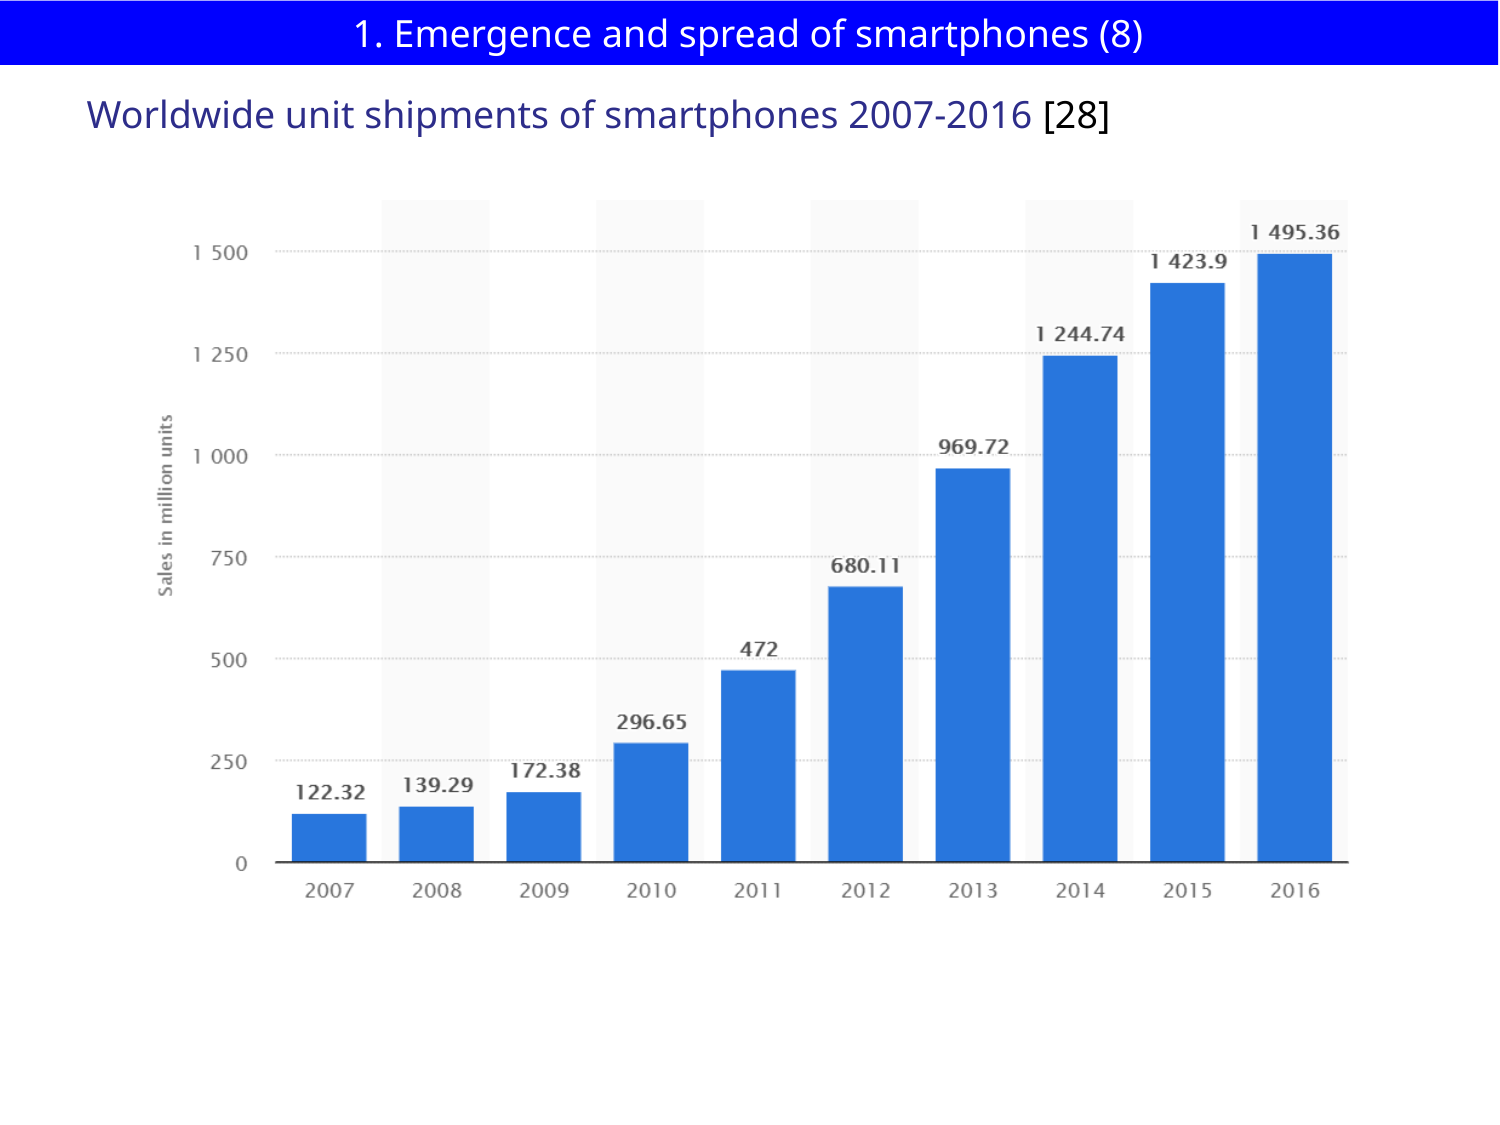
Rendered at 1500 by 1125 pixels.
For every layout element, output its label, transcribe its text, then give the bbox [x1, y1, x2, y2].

title 1. Emergence and spread of smartphones (8) [0, 0, 1499, 65]
picture [129, 200, 1393, 926]
text_box Worldwide unit shipments of smartphones 2007-2016 [28] [71, 84, 1126, 144]
